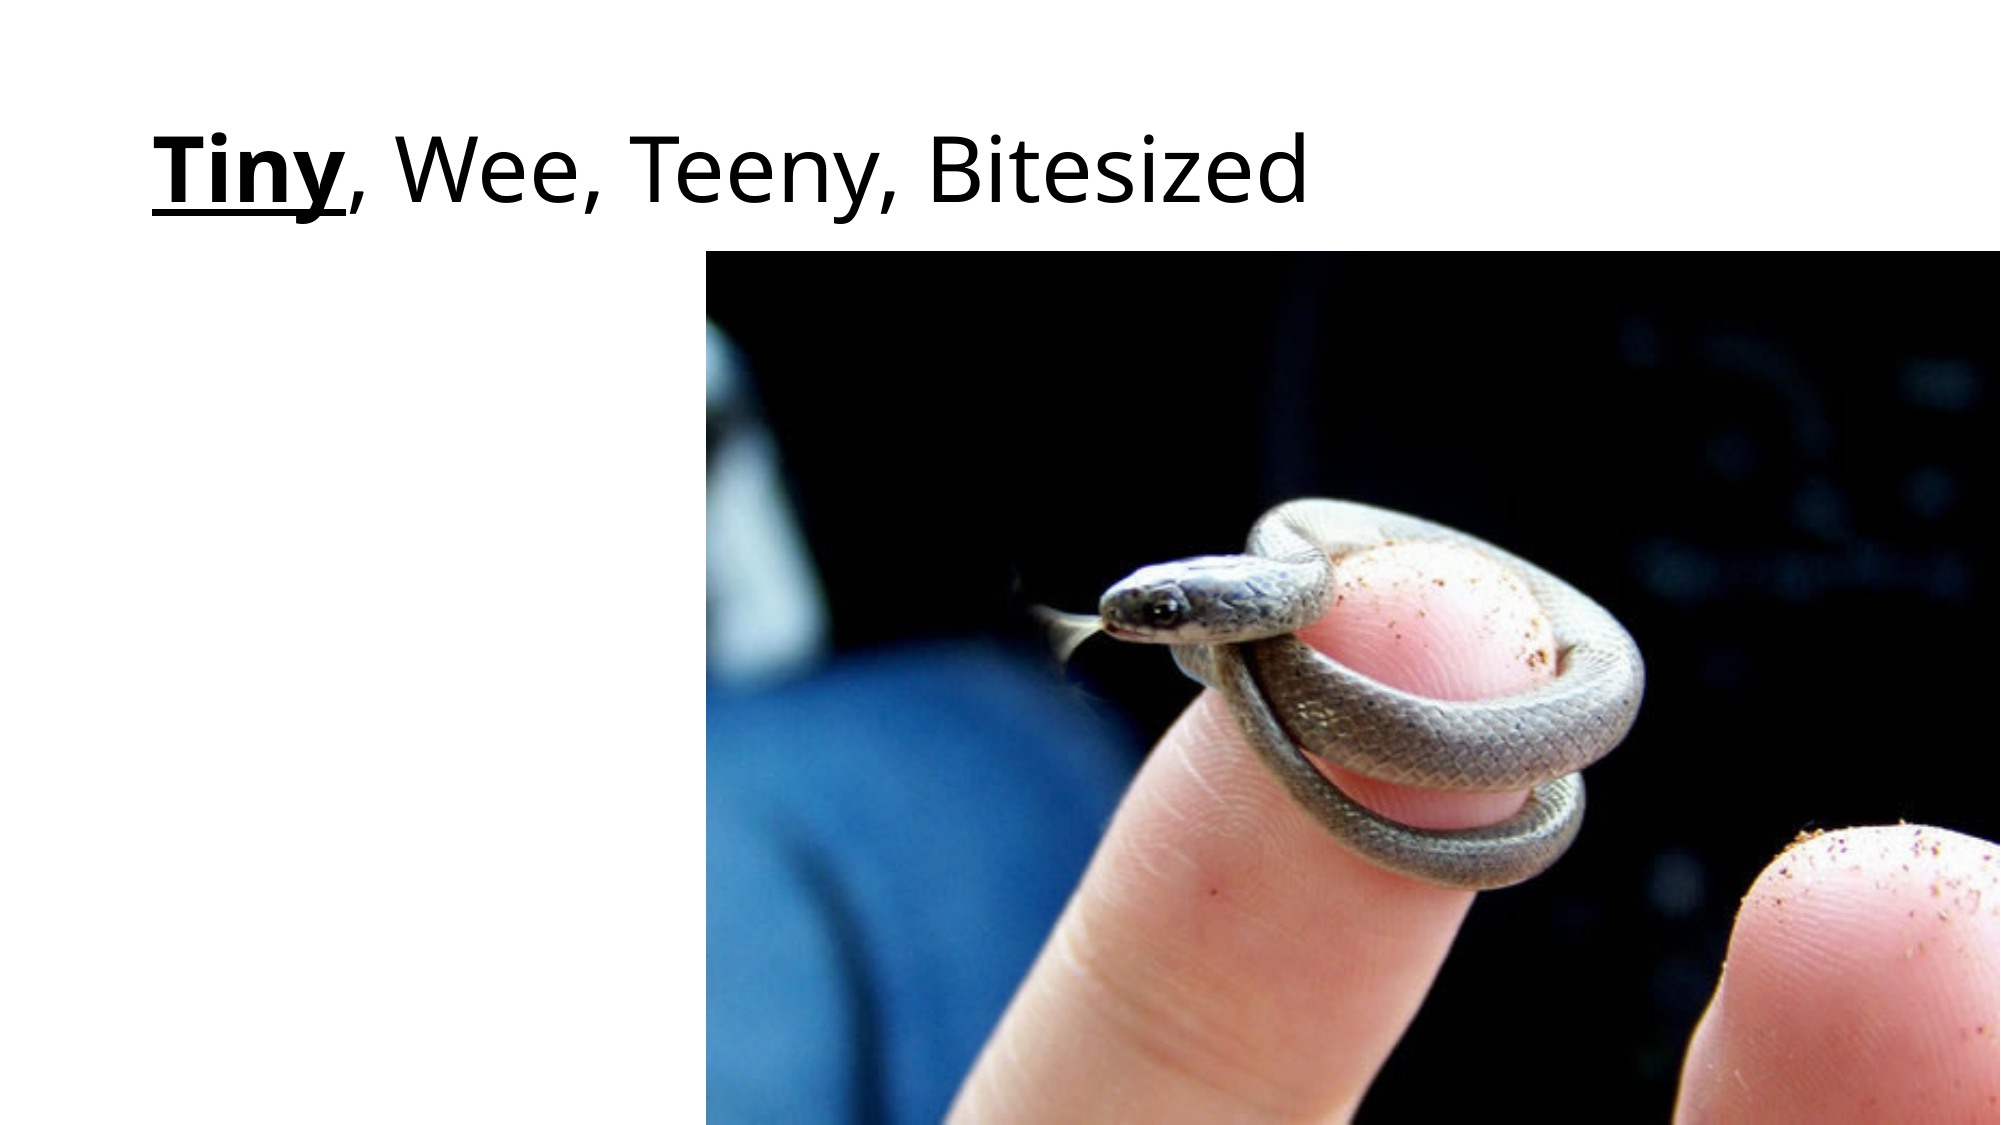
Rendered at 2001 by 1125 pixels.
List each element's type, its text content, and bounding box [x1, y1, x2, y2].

title Tiny, Wee, Teeny, Bitesized [137, 59, 1863, 278]
picture [706, 251, 2000, 1125]
